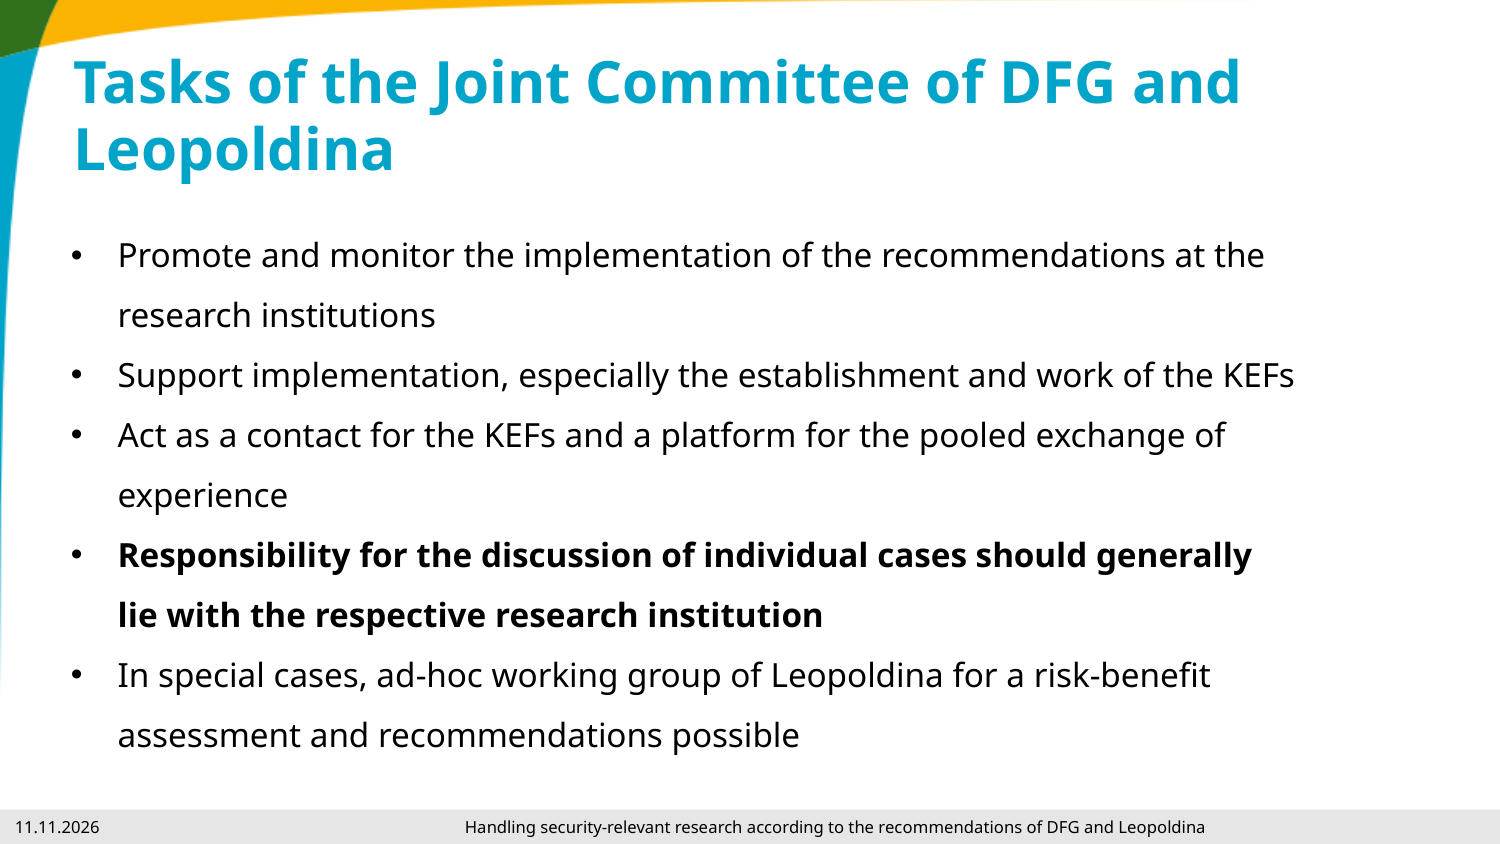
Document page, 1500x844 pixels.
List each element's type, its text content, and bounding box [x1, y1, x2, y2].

title Tasks of the Joint Committee of DFG and Leopoldina [59, 41, 1441, 190]
text_box Promote and monitor the implementation of the recommendations at the research institutions Support implementation, especially the establishment and work of the KEFs Act as a contact for the KEFs and a platform for the pooled exchange of experience Responsibility for the discussion of individual cases should generally lie with the respective research institution In special cases, ad-hoc working group of Leopoldina for a risk-benefit assessment and recommendations possible [70, 214, 1299, 754]
